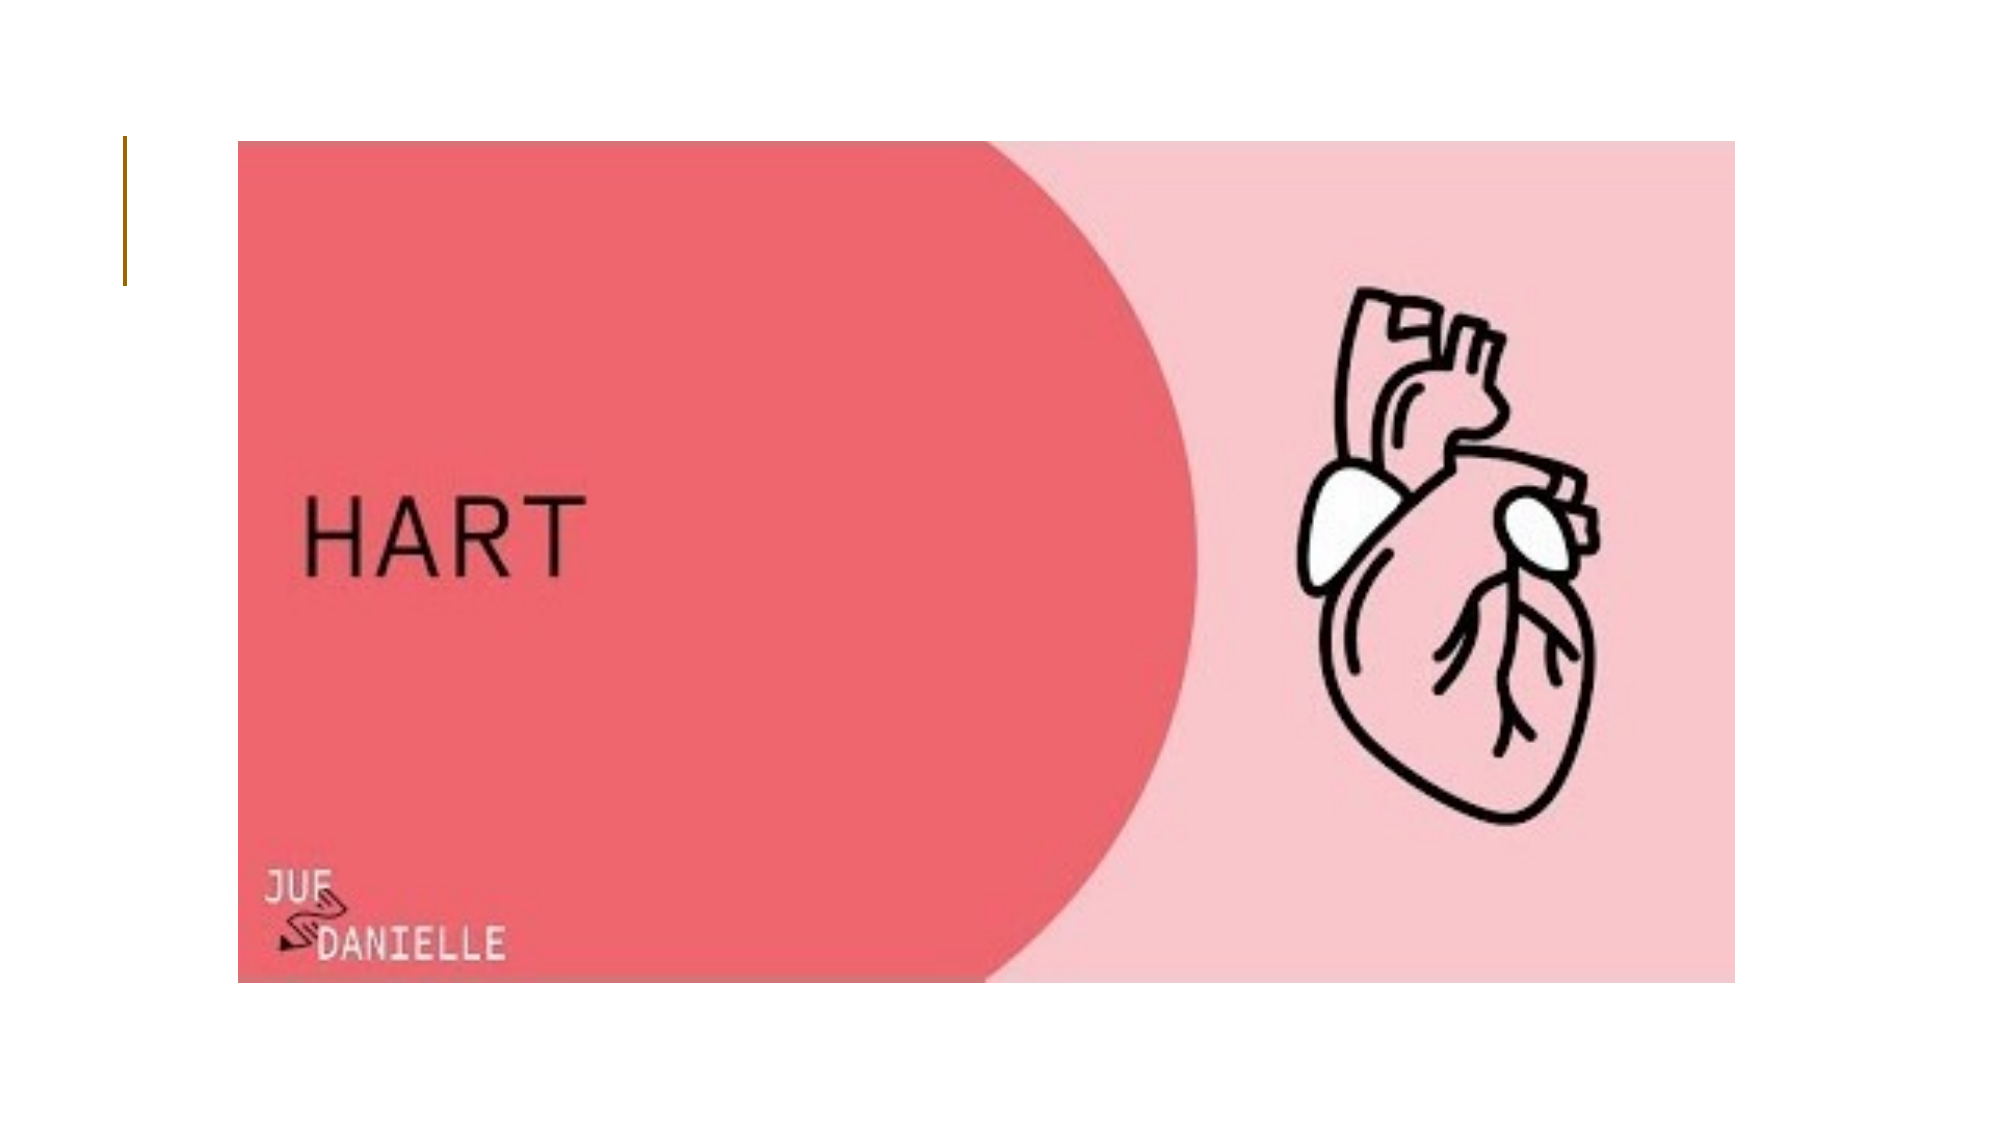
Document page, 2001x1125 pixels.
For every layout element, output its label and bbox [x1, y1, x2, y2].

text_box [237, 140, 1736, 985]
